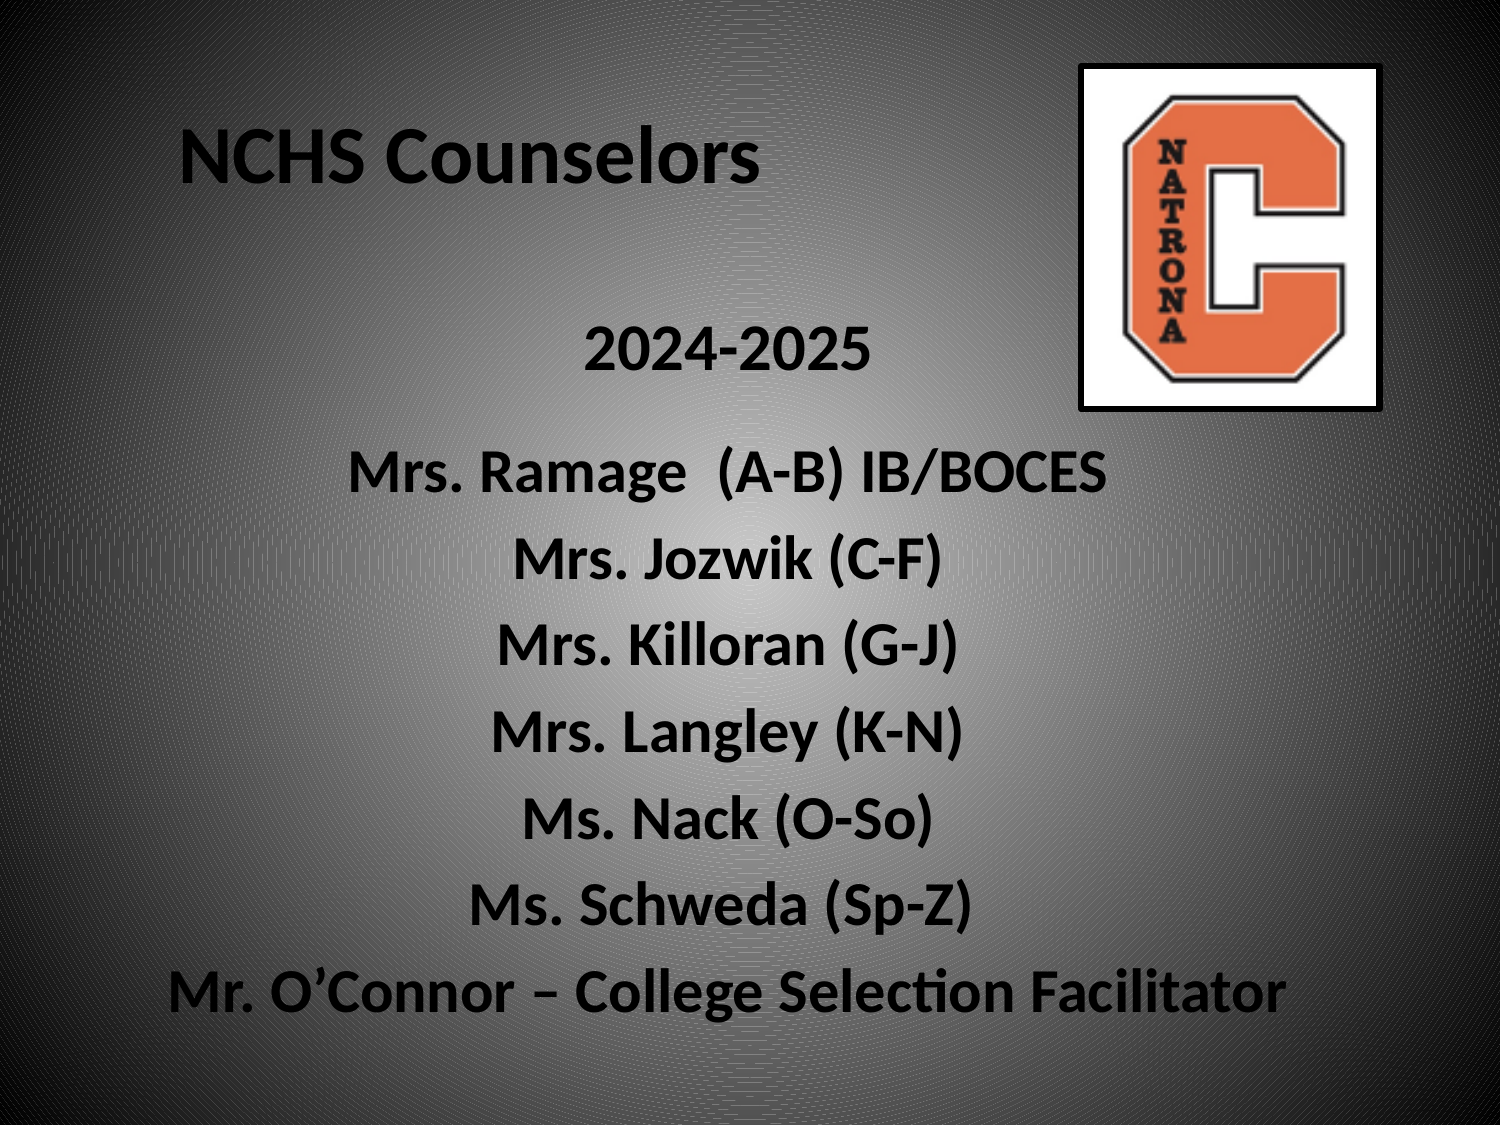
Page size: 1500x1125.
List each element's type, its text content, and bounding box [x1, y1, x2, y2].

list 2024-2025 Mrs. Ramage (A-B) IB/BOCES Mrs. Jozwik (C-F) Mrs. Killoran (G-J) Mrs. Langley (K-N) Ms. Nack (O-So) Ms. Schweda (Sp-Z) Mr. O’Connor – College Selection Facilitator [53, 296, 1404, 1040]
title NCHS Counselors [81, 69, 860, 233]
picture [1083, 69, 1377, 406]
